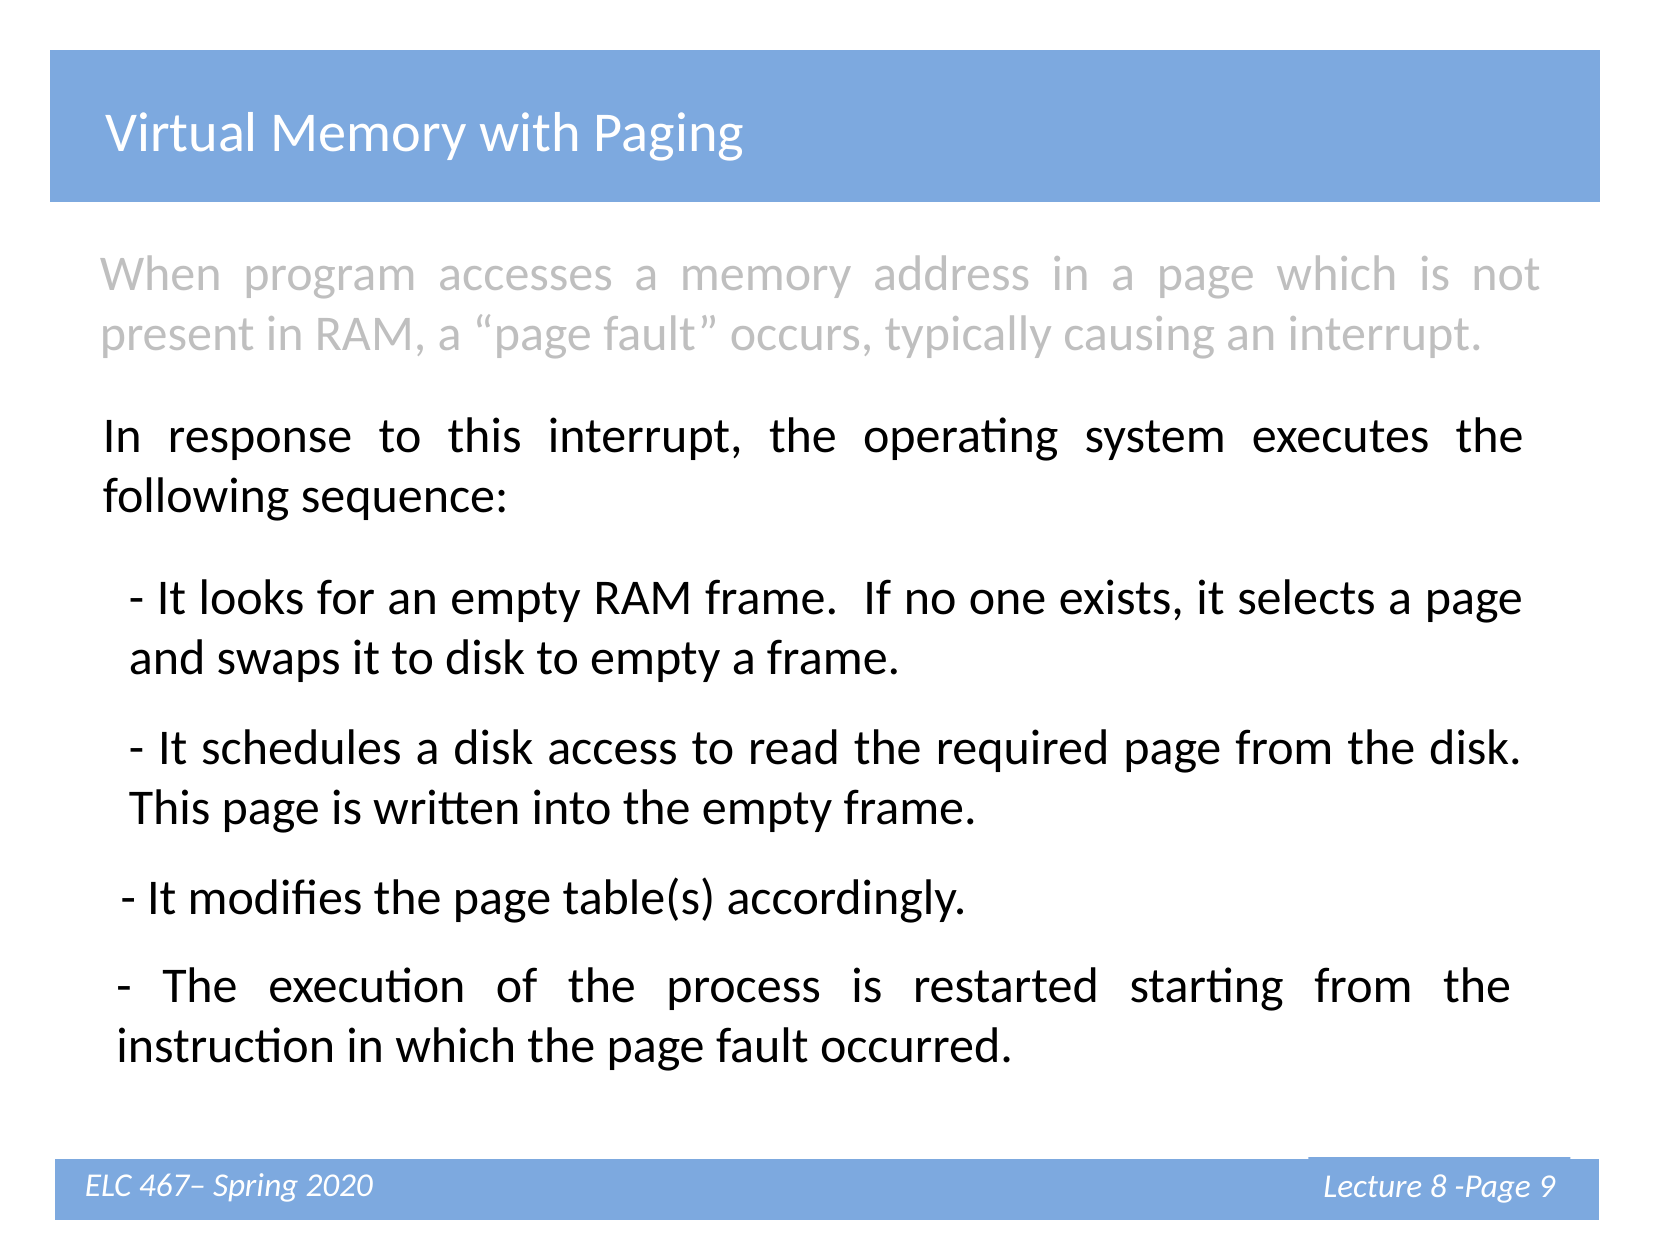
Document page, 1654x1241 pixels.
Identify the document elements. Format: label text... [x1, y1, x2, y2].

text_box - It modifies the page table(s) accordingly. [105, 857, 982, 933]
text_box - The execution of the process is restarted starting from the instruction in which the page fault occurred. [101, 945, 1527, 1080]
text_box In response to this interrupt, the operating system executes the following sequence: [88, 395, 1540, 530]
text_box [46, 45, 1604, 206]
text_box When program accesses a memory address in a page which is not present in RAM, a “page fault” occurs, typically causing an interrupt. [85, 232, 1557, 368]
text_box Virtual Memory with Paging [90, 87, 760, 171]
text_box - It looks for an empty RAM frame. If no one exists, it selects a page and swaps it to disk to empty a frame. [114, 557, 1540, 693]
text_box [52, 1156, 1602, 1223]
text_box - It schedules a disk access to read the required page from the disk. This page is written into the empty frame. [114, 707, 1552, 843]
